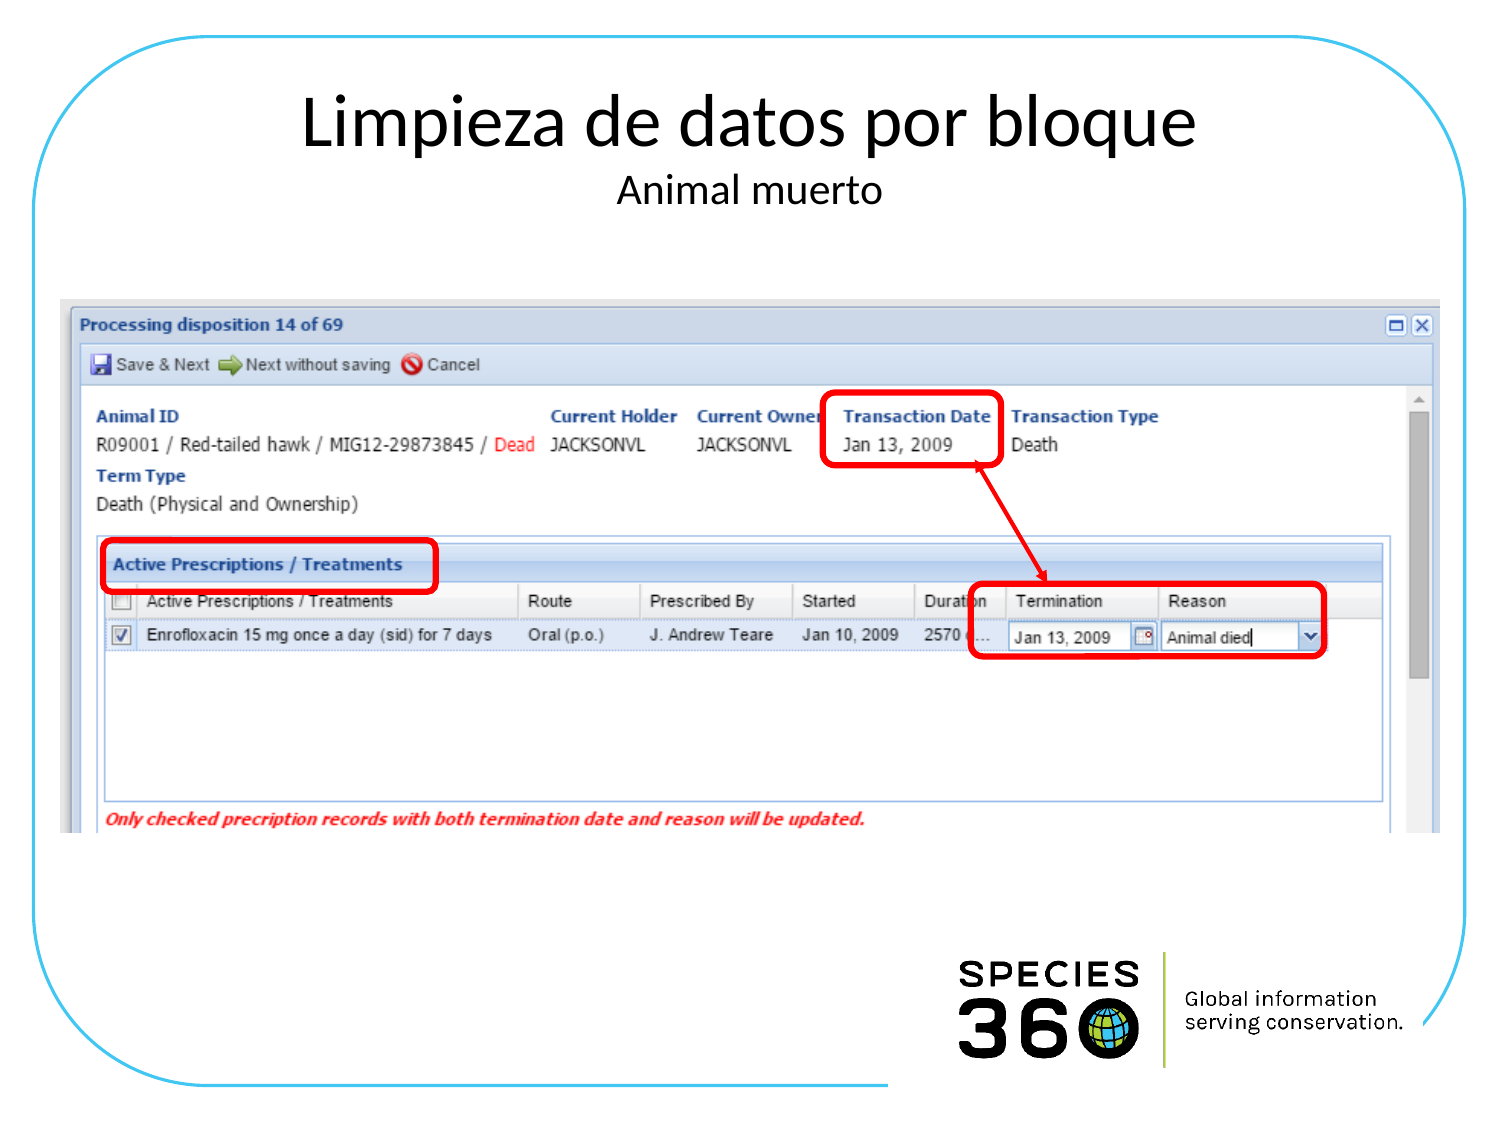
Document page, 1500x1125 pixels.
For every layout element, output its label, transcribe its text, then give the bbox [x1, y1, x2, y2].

title Limpieza de datos por bloque Animal muerto [103, 59, 1397, 278]
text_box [974, 459, 1048, 584]
picture [954, 944, 1407, 1075]
picture [60, 299, 1440, 833]
